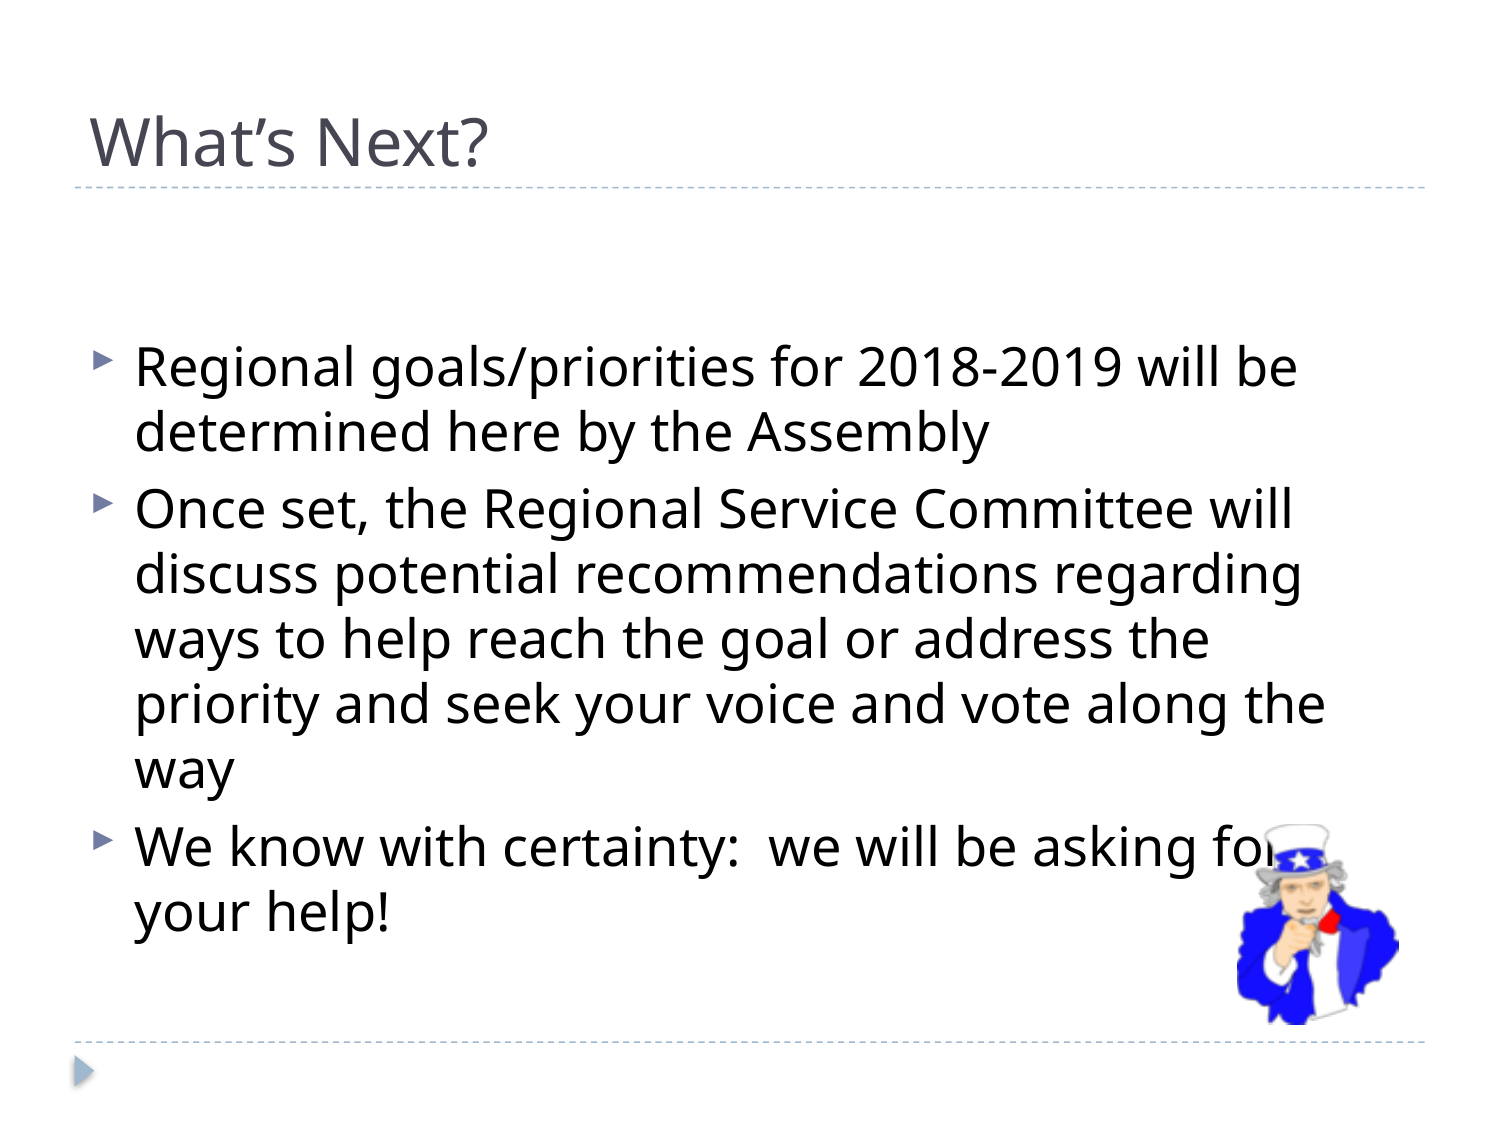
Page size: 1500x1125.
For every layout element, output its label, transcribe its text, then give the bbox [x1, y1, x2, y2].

title What’s Next? [75, 24, 1425, 188]
picture [1237, 824, 1399, 1026]
list Regional goals/priorities for 2018-2019 will be determined here by the Assembly Once set, the Regional Service Committee will discuss potential recommendations regarding ways to help reach the goal or address the priority and seek your voice and vote along the way We know with certainty: we will be asking for your help! [75, 324, 1425, 910]
